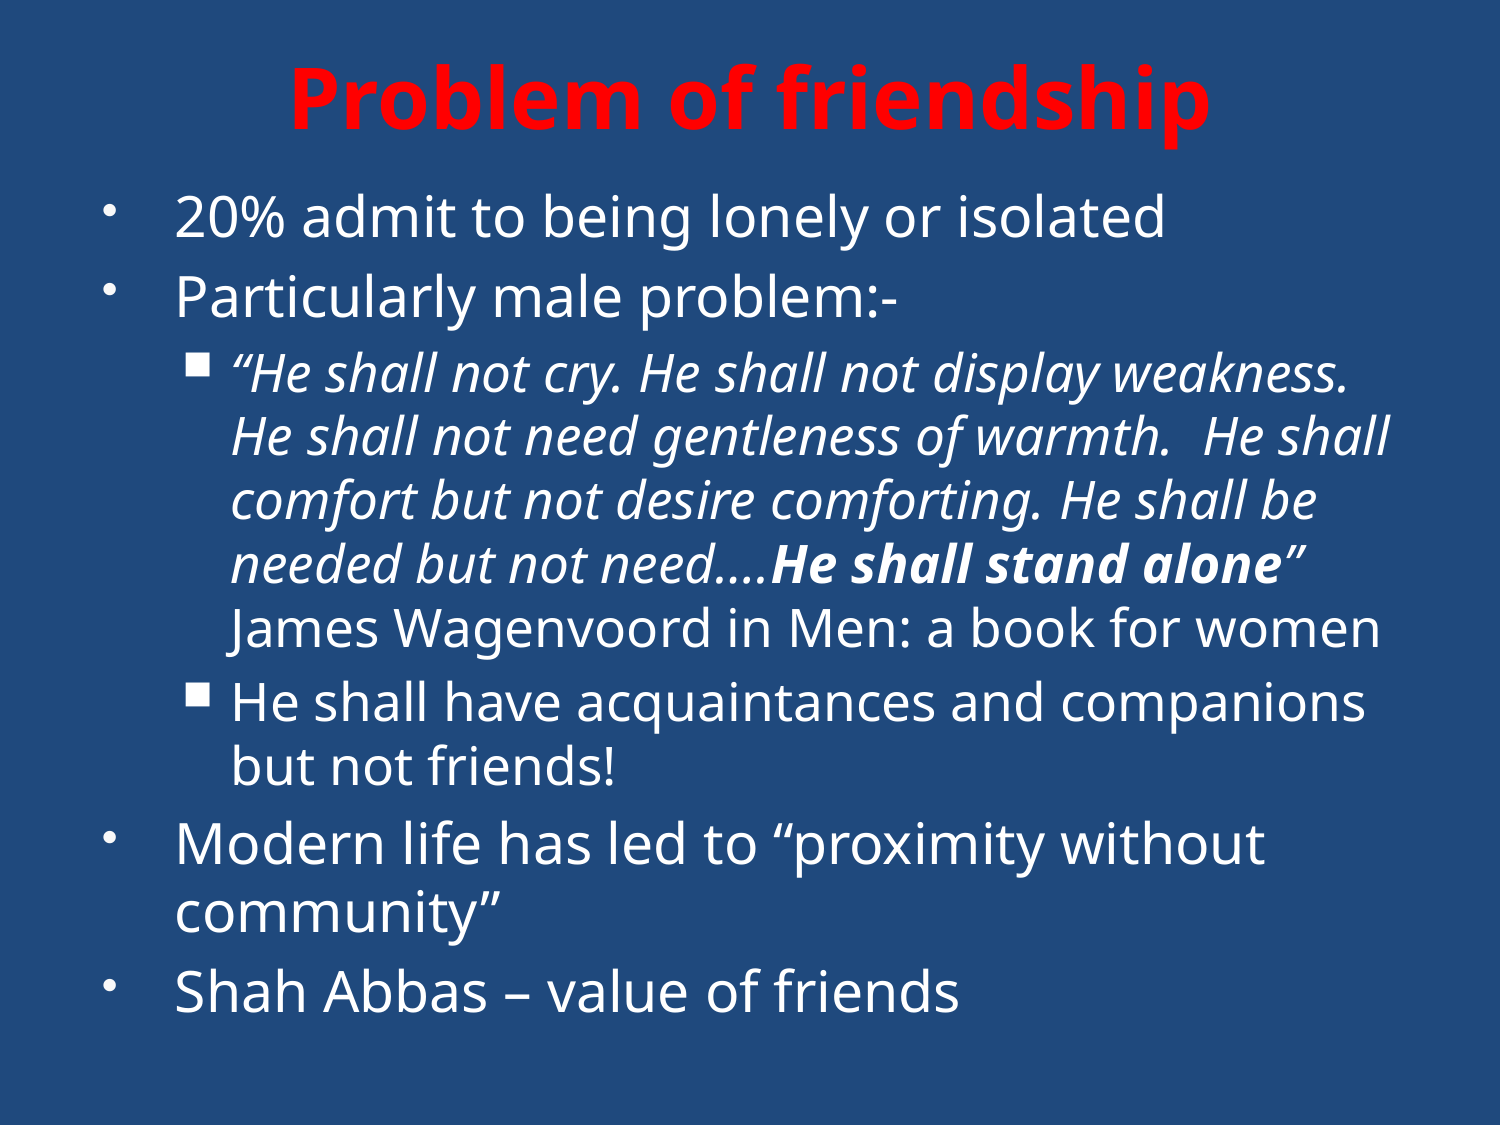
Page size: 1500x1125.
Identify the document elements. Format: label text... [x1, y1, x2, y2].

title Problem of friendship [75, 30, 1425, 161]
list 20% admit to being lonely or isolated Particularly male problem:- “He shall not cry. He shall not display weakness. He shall not need gentleness of warmth. He shall comfort but not desire comforting. He shall be needed but not need….He shall stand alone” James Wagenvoord in Men: a book for women He shall have acquaintances and companions but not friends! Modern life has led to “proximity without community” Shah Abbas – value of friends [64, 172, 1415, 1047]
